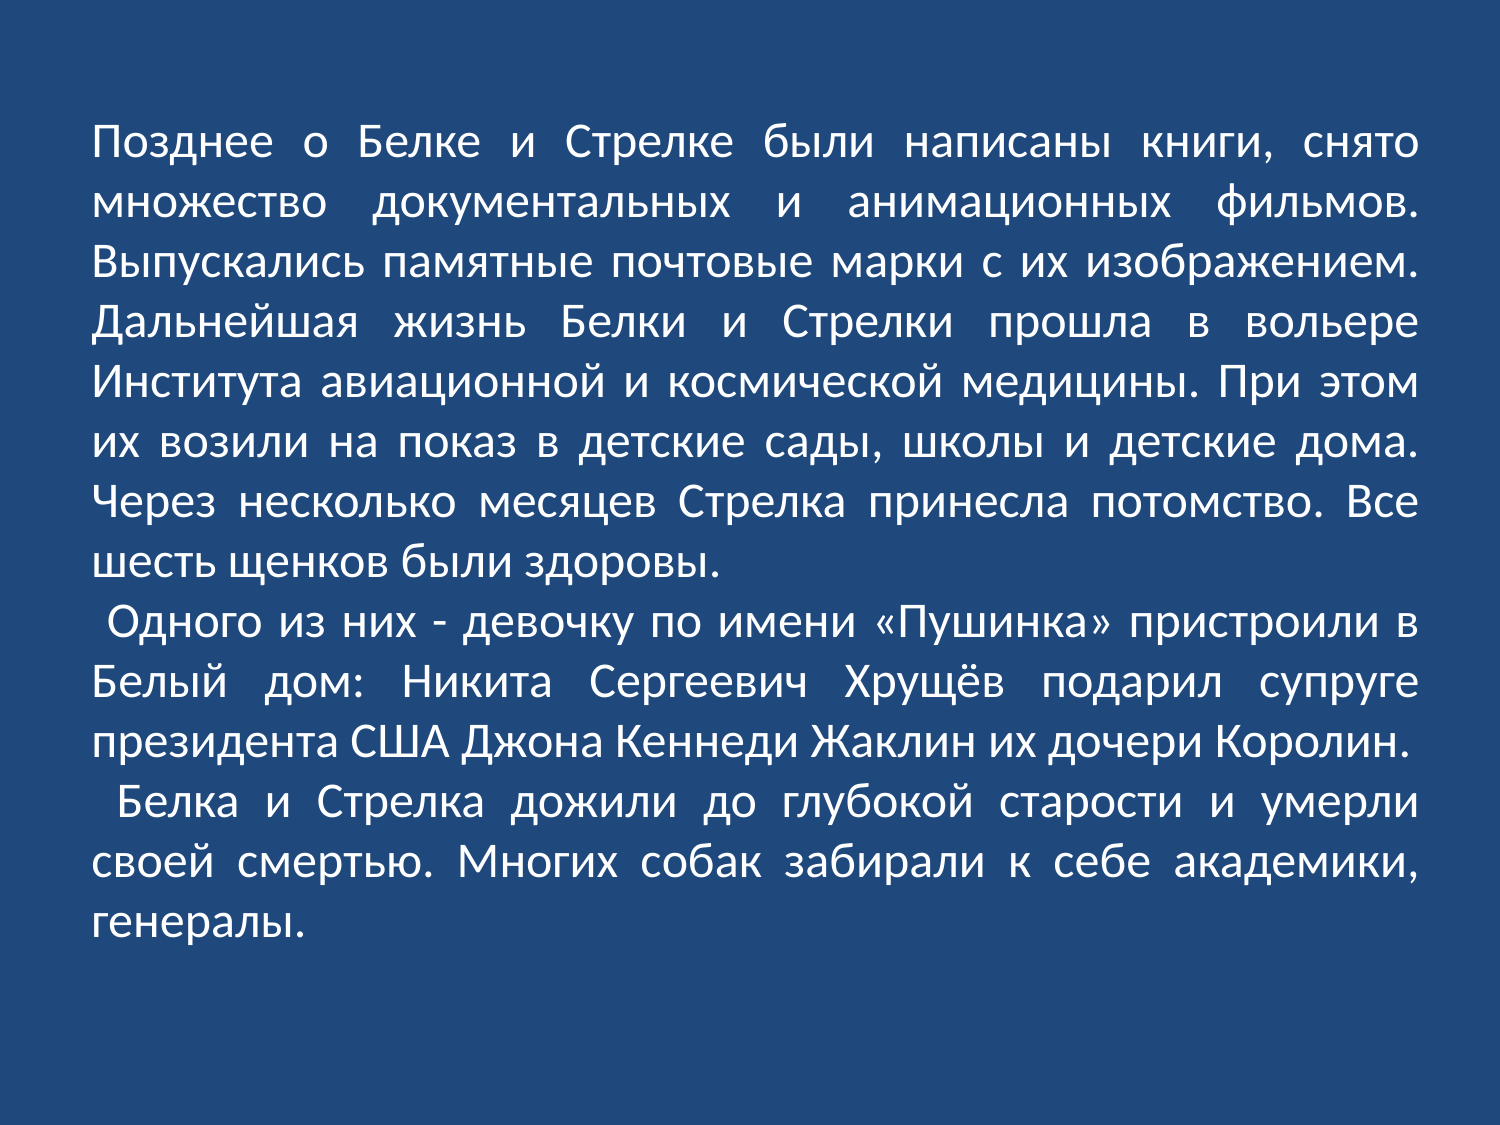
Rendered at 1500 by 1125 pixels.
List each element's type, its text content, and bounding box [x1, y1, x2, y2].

text_box Позднее о Белке и Стрелке были написаны книги, снято множество документальных и анимационных фильмов. Выпускались памятные почтовые марки с их изображением. Дальнейшая жизнь Белки и Стрелки прошла в вольере Института авиационной и космической медицины. При этом их возили на показ в детские сады, школы и детские дома. Через несколько месяцев Стрелка принесла потомство. Все шесть щенков были здоровы. Одного из них - девочку по имени «Пушинка» пристроили в Белый дом: Никита Сергеевич Хрущёв подарил супруге президента США Джона Кеннеди Жаклин их дочери Королин. Белка и Стрелка дожили до глубокой старости и умерли своей смертью. Многих собак забирали к себе академики, генералы. [76, 100, 1436, 956]
